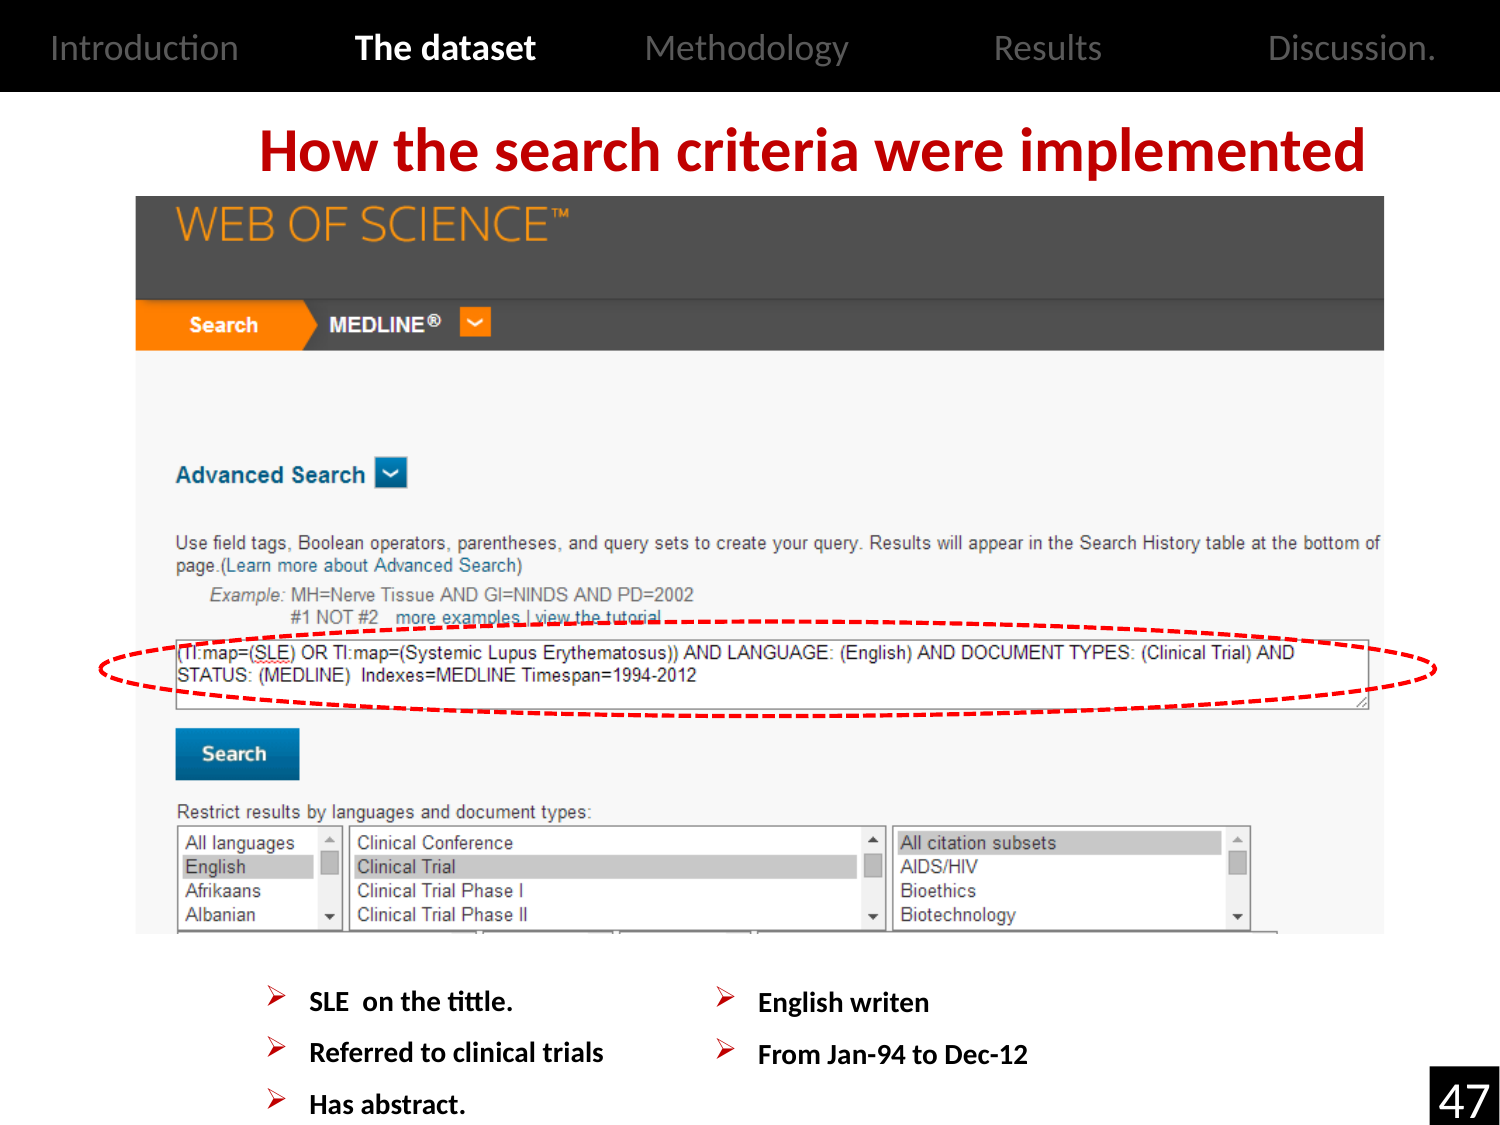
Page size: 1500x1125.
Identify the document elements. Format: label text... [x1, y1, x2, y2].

text_box SLE on the tittle. Referred to clinical trials Has abstract. [206, 974, 632, 1125]
text_box English writen From Jan-94 to Dec-12 [655, 976, 1081, 1078]
text_box How the search criteria were implemented [206, 101, 1436, 192]
text_box 47 [1429, 1066, 1500, 1125]
text_box Introduction [0, 0, 293, 92]
text_box Discussion. [1197, 0, 1500, 92]
text_box [1390, 649, 1438, 689]
text_box Results [895, 0, 1197, 92]
picture [135, 196, 1385, 934]
text_box [98, 652, 130, 685]
text_box The dataset [293, 0, 594, 92]
text_box Methodology [594, 0, 895, 92]
